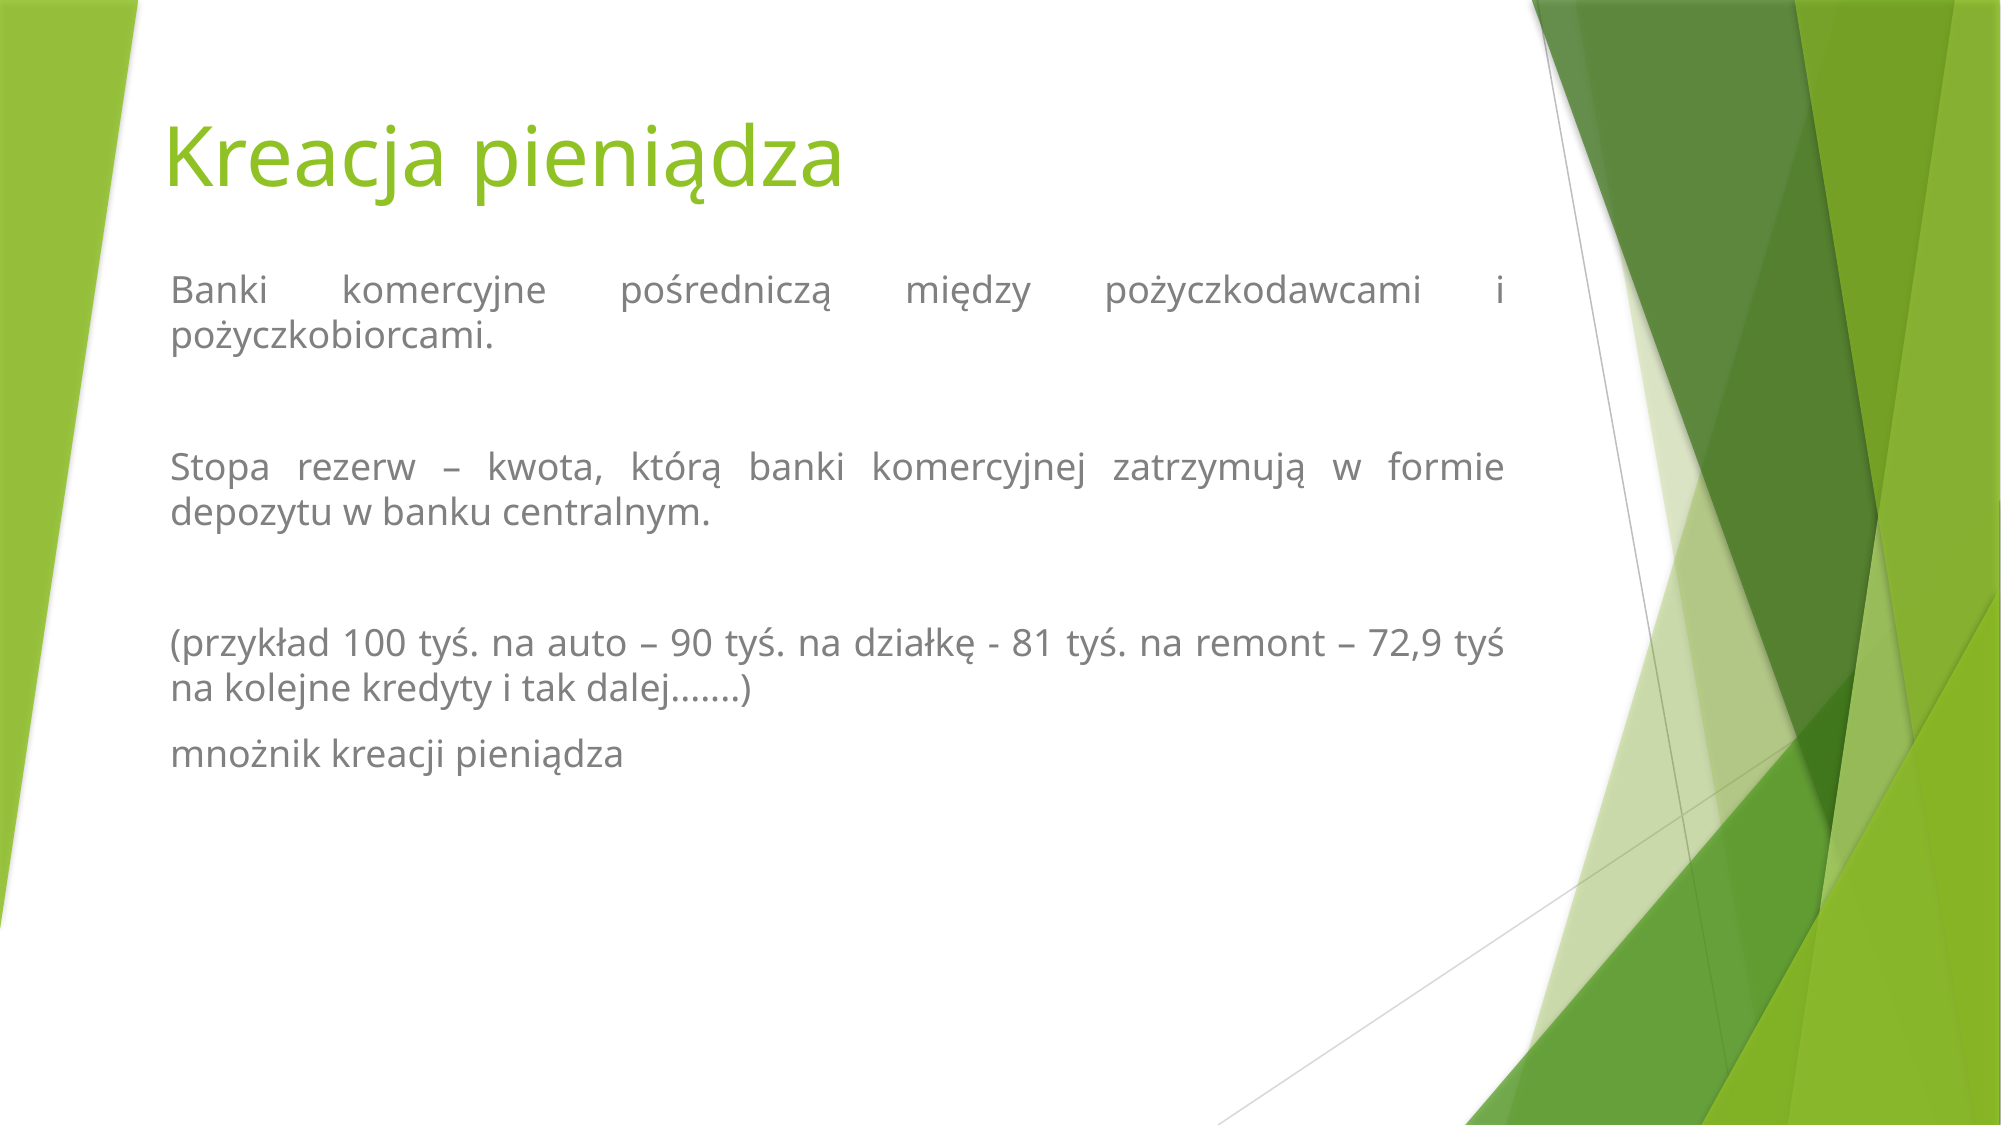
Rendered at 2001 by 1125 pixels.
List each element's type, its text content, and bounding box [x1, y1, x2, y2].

text_box Banki komercyjne pośredniczą między pożyczkodawcami i pożyczkobiorcami. Stopa rezerw – kwota, którą banki komercyjnej zatrzymują w formie depozytu w banku centralnym. (przykład 100 tyś. na auto – 90 tyś. na działkę - 81 tyś. na remont – 72,9 tyś na kolejne kredyty i tak dalej.......) mnożnik kreacji pieniądza [155, 258, 1522, 845]
title Kreacja pieniądza [147, 37, 1578, 211]
